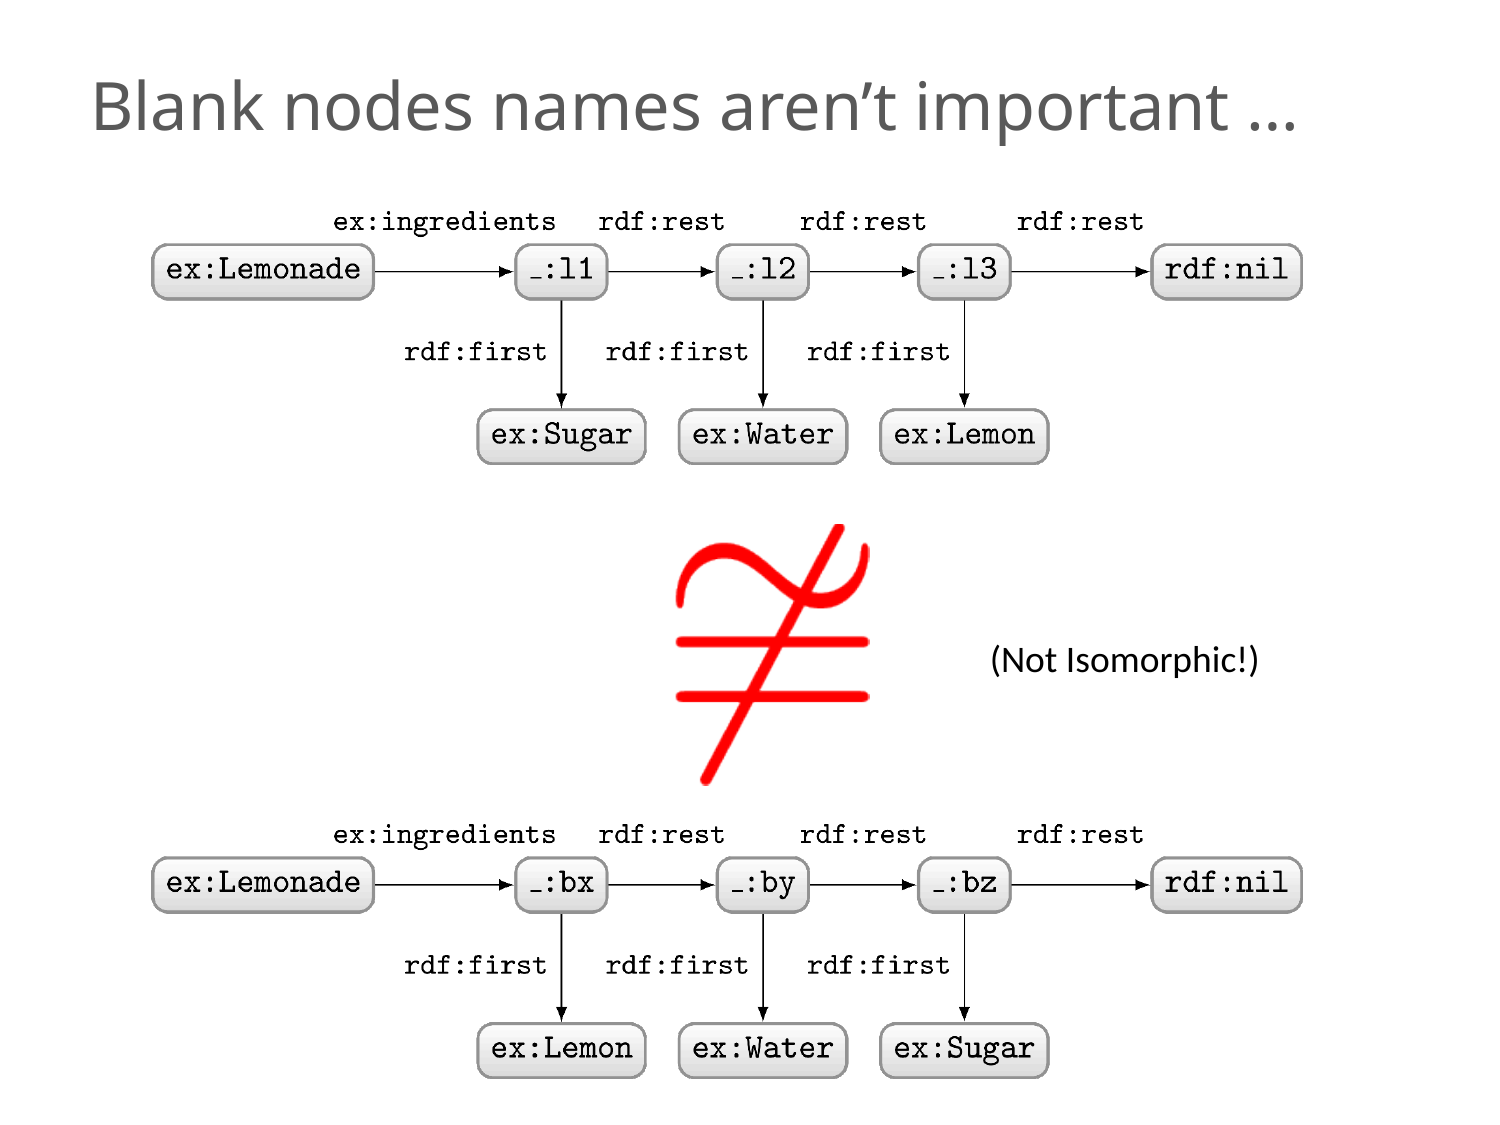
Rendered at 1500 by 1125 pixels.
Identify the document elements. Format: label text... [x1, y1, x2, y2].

text_box (Not Isomorphic!) [974, 628, 1363, 688]
title Blank nodes names aren’t important … [75, 45, 1425, 163]
picture [674, 524, 870, 787]
picture [150, 211, 1303, 465]
picture [150, 824, 1303, 1079]
